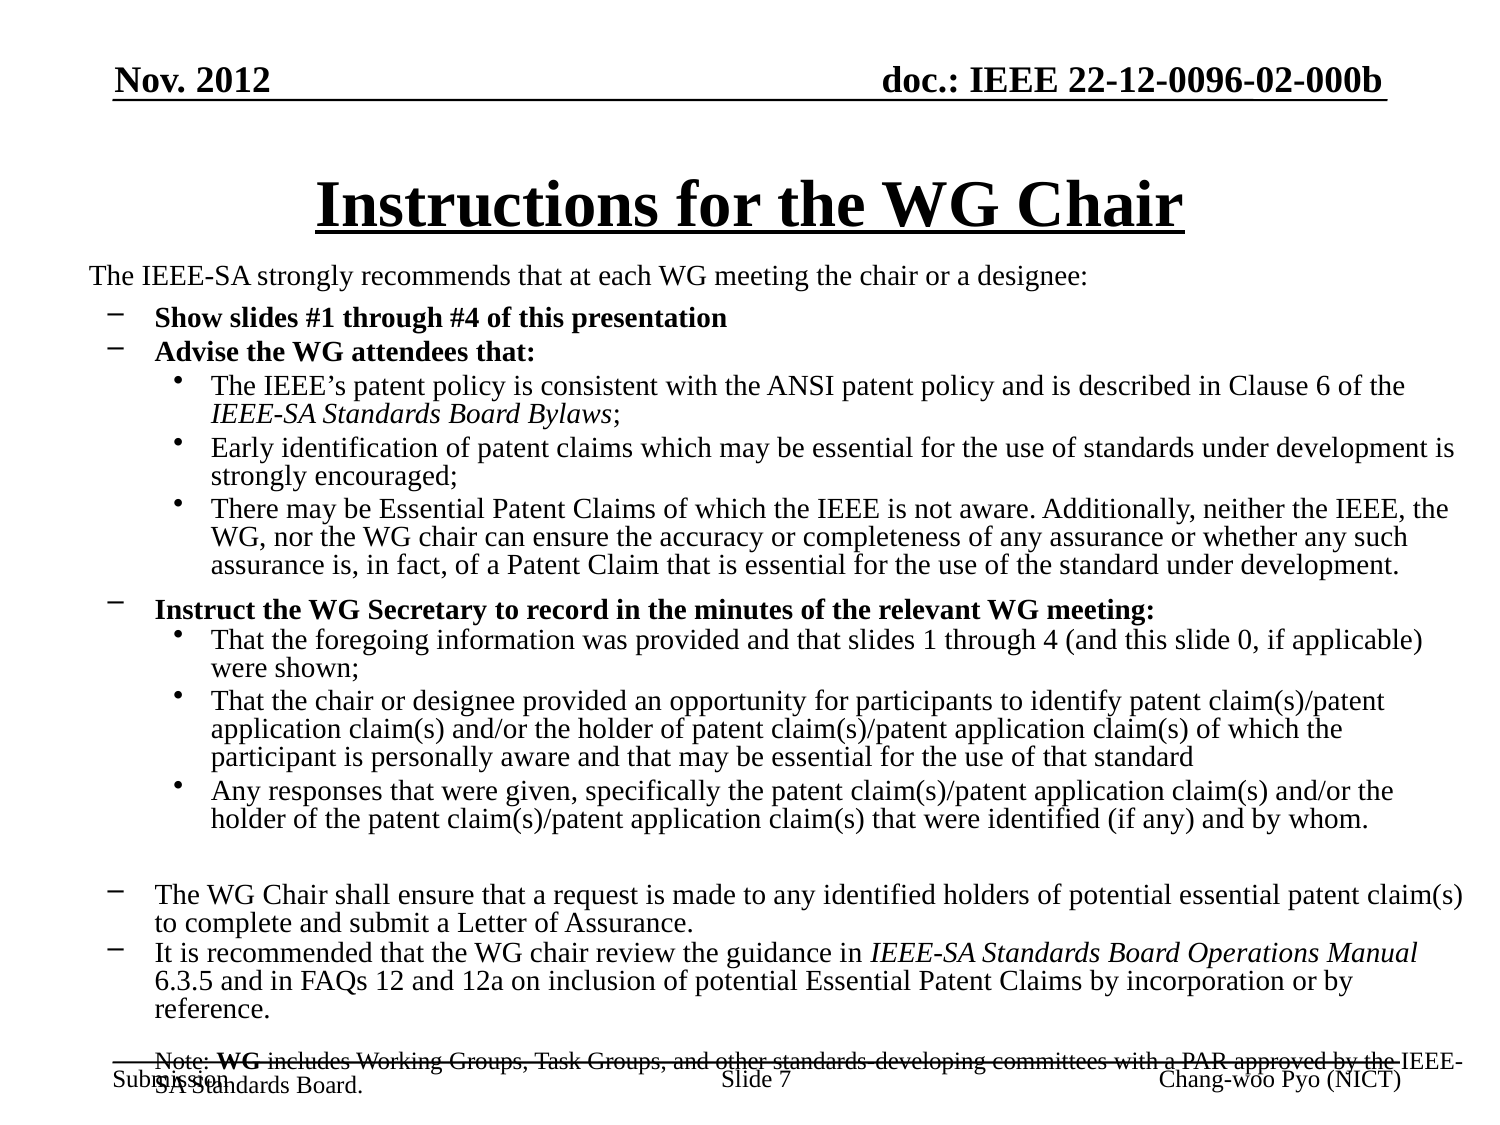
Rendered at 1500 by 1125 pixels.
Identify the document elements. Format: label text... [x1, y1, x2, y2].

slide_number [114, 54, 273, 101]
title Instructions for the WG Chair [112, 112, 1388, 255]
slide_number Slide 7 [712, 1061, 800, 1093]
footer Chang-woo Pyo (NICT) [1155, 1061, 1402, 1093]
list The IEEE-SA strongly recommends that at each WG meeting the chair or a designee: Show slides #1 through #4 of this presentation Advise the WG attendees that: The IEEE’s patent policy is consistent with the ANSI patent policy and is described in Clause 6 of the IEEE-SA Standards Board Bylaws; Early identification of patent claims which may be essential for the use of standards under development is strongly encouraged; There may be Essential Patent Claims of which the IEEE is not aware. Additionally, neither the IEEE, the WG, nor the WG chair can ensure the accuracy or completeness of any assurance or whether any such assurance is, in fact, of a Patent Claim that is essential for the use of the standard under development. Instruct the WG Secretary to record in the minutes of the relevant WG meeting: That the foregoing information was provided and that slides 1 through 4 (and this slide 0, if applicable) were shown; That the chair or designee provided an opportunity for participants to identify patent claim(s)/patent application claim(s) and/or the holder of patent claim(s)/patent application claim(s) of which the participant is personally aware and that may be essential for the use of that standard Any responses that were given, specifically the patent claim(s)/patent application claim(s) and/or the holder of the patent claim(s)/patent application claim(s) that were identified (if any) and by whom. The WG Chair shall ensure that a request is made to any identified holders of potential essential patent claim(s) to complete and submit a Letter of Assurance. It is recommended that the WG chair review the guidance in IEEE-SA Standards Board Operations Manual 6.3.5 and in FAQs 12 and 12a on inclusion of potential Essential Patent Claims by incorporation or by reference. Note: WG includes Working Groups, Task Groups, and other standards-developing committees with a PAR approved by the IEEE-SA Standards Board. [17, 255, 1489, 931]
